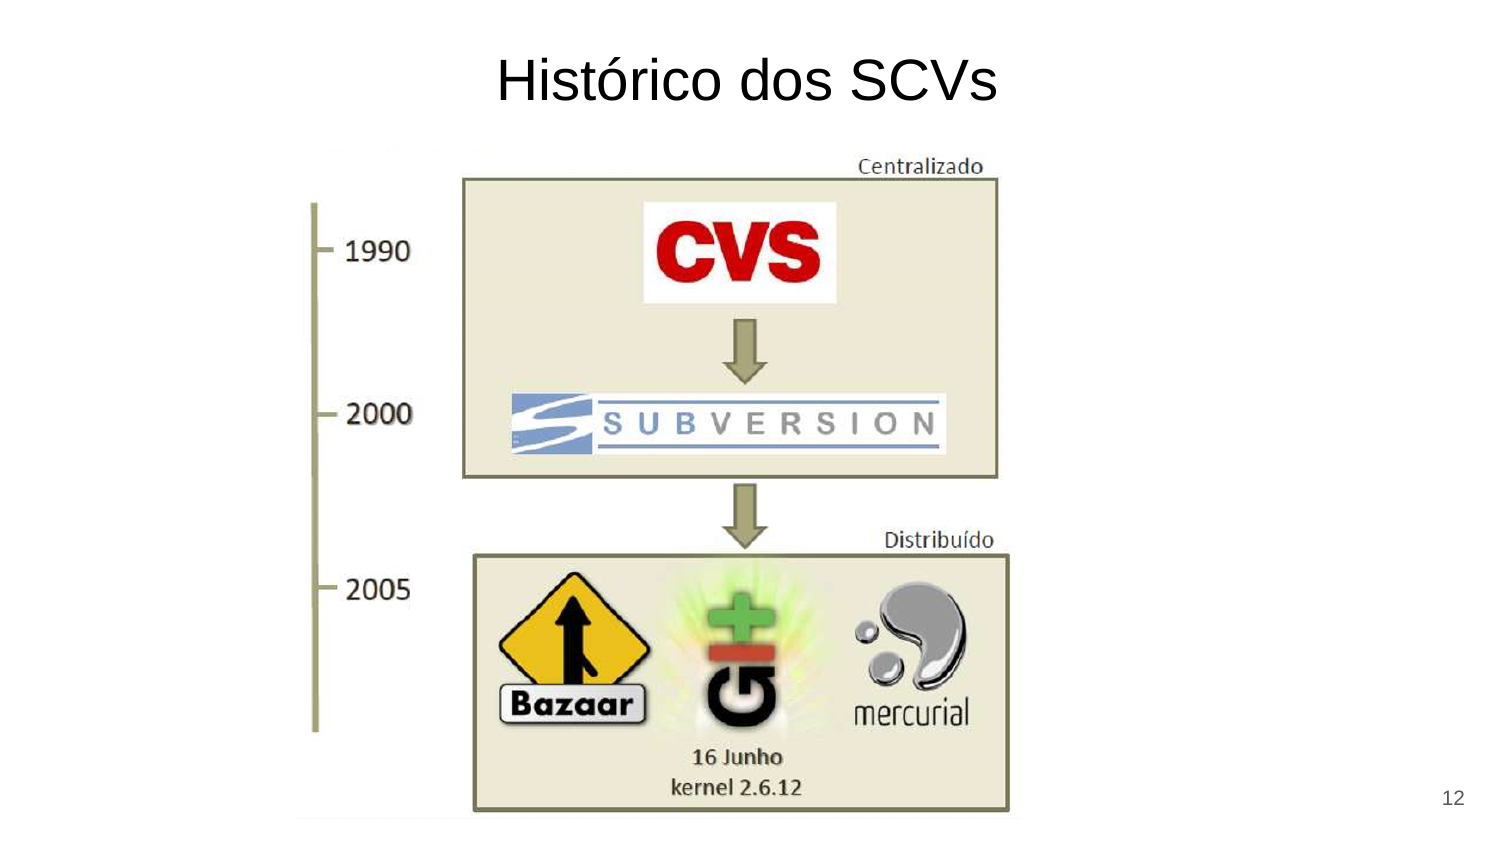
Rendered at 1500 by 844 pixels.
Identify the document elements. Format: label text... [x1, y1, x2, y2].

slide_number 12 [1389, 764, 1480, 830]
picture [297, 148, 1021, 819]
title Histórico dos SCVs [48, 27, 1447, 122]
